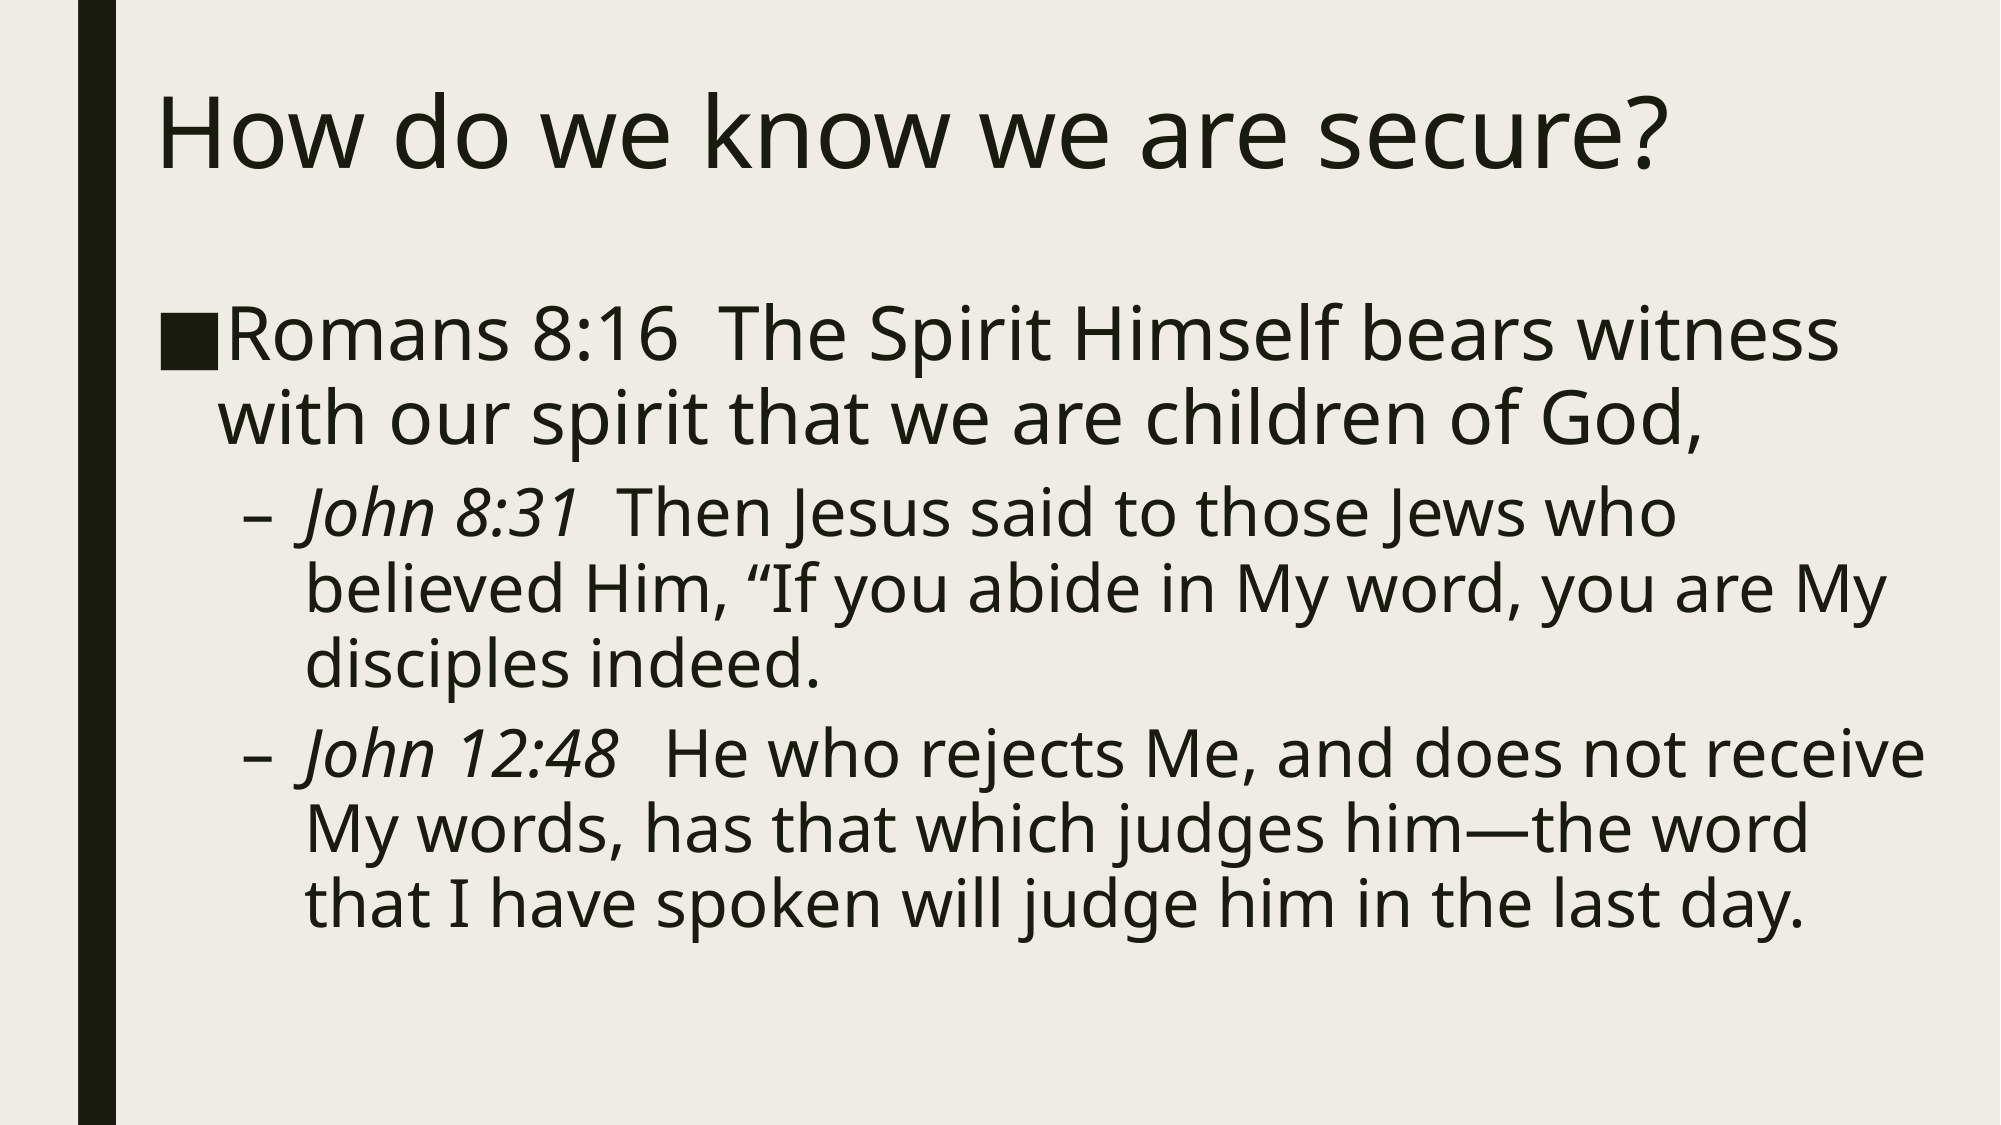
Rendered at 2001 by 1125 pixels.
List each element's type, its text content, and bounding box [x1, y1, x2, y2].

list Romans 8:16 The Spirit Himself bears witness with our spirit that we are children of God, John 8:31 Then Jesus said to those Jews who believed Him, “If you abide in My word, you are My disciples indeed. John 12:48 He who rejects Me, and does not receive My words, has that which judges him—the word that I have spoken will judge him in the last day. [139, 285, 1969, 1100]
title How do we know we are secure? [139, 14, 1969, 259]
